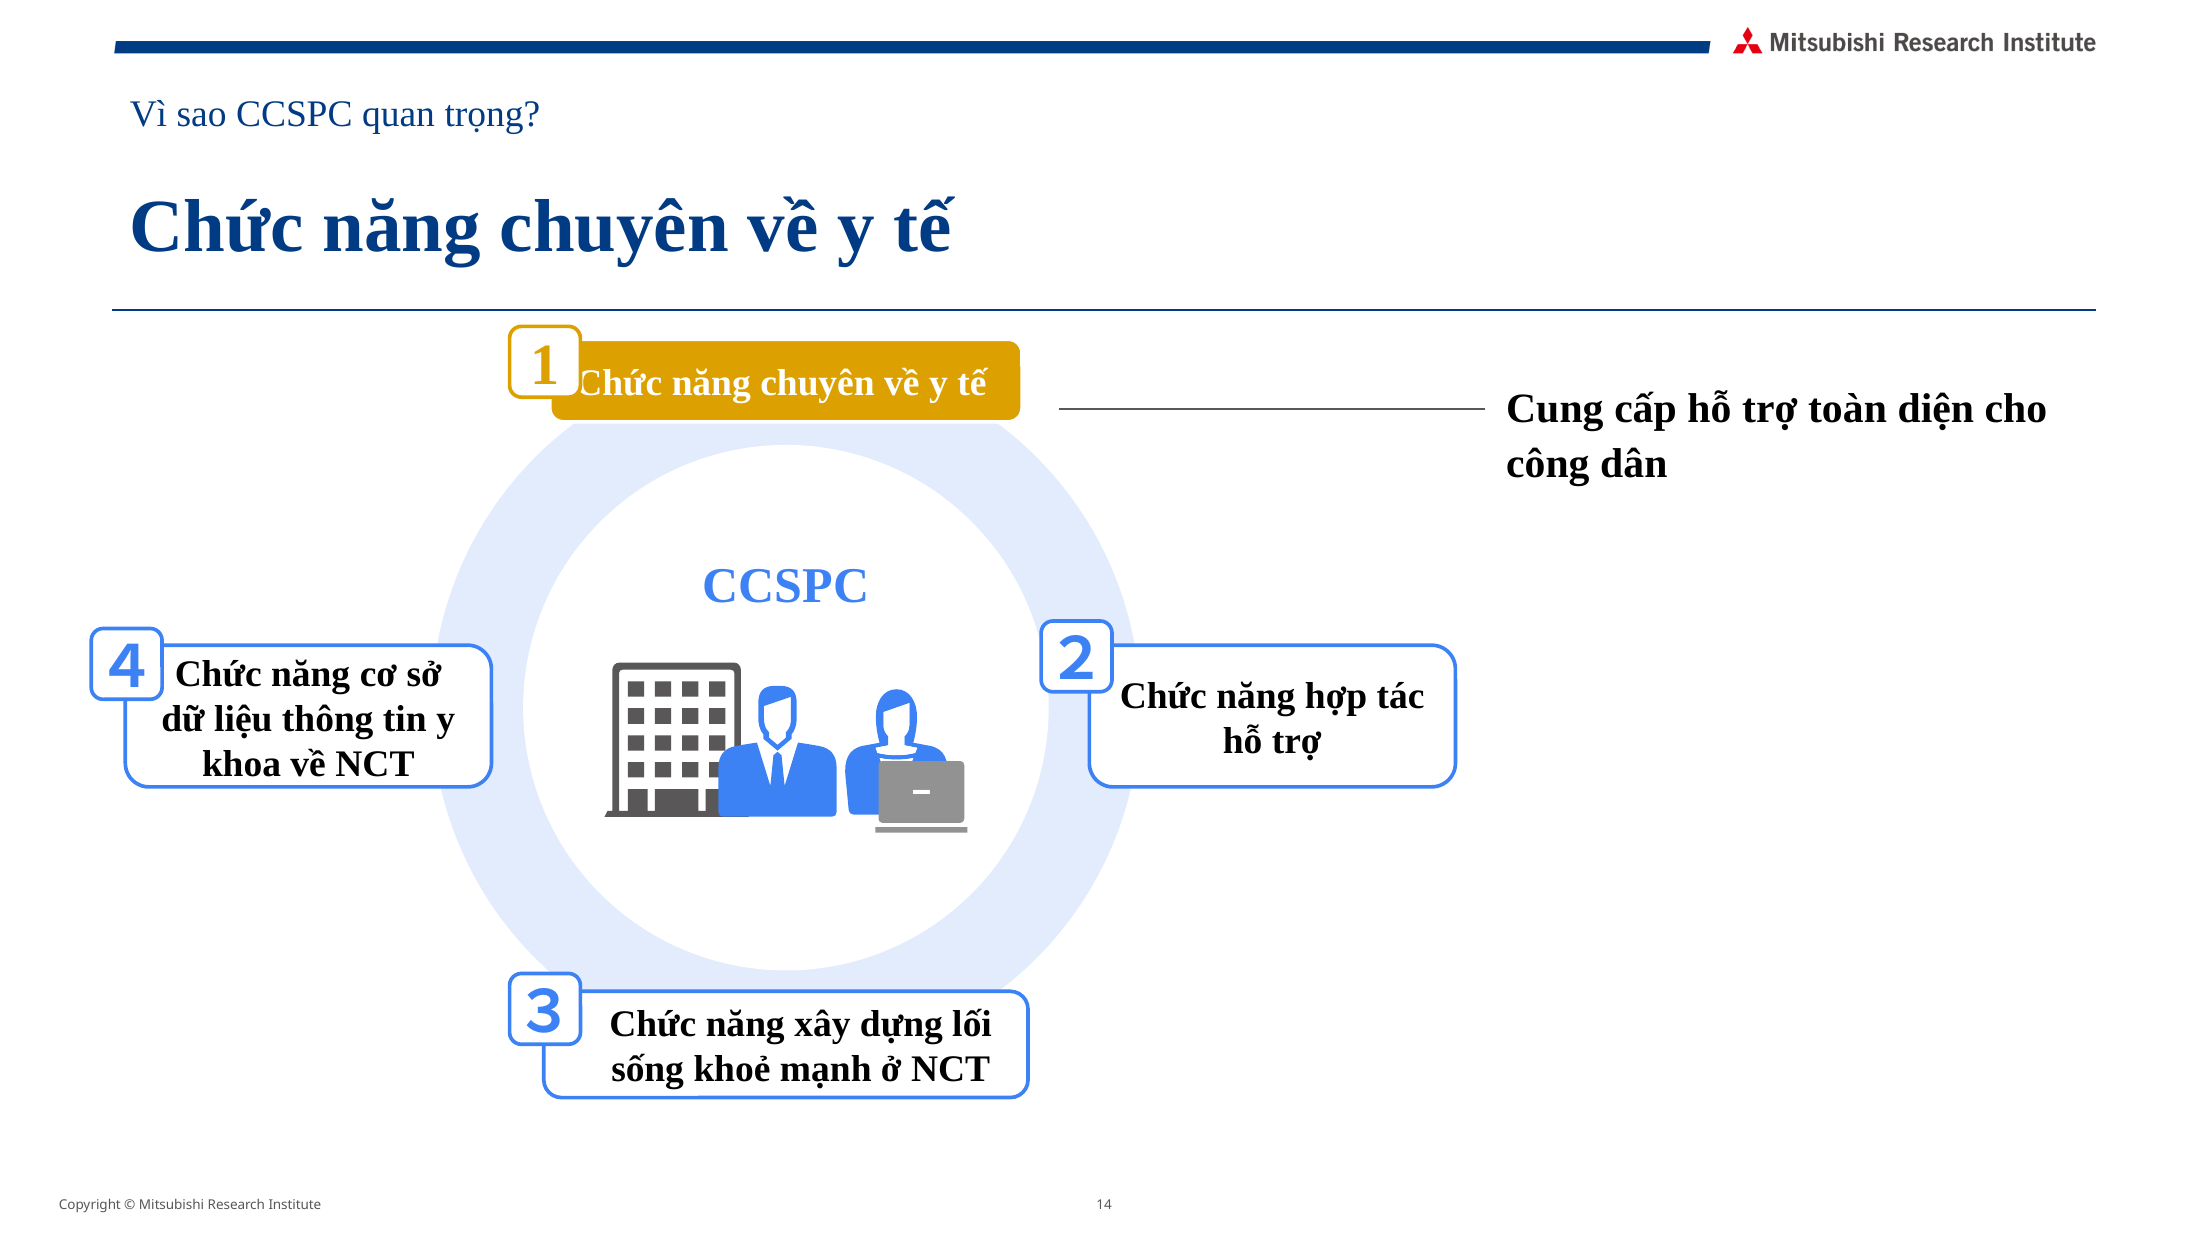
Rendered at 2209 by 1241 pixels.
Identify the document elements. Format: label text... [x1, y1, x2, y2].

picture [2, 0, 2207, 71]
list Cung cấp hỗ trợ toàn diện cho công dân [1506, 376, 2079, 488]
title Vì sao CCSPC quan trọng? [129, 88, 2079, 134]
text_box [91, 326, 1456, 1098]
list Chức năng chuyên về y tế [129, 169, 2079, 266]
